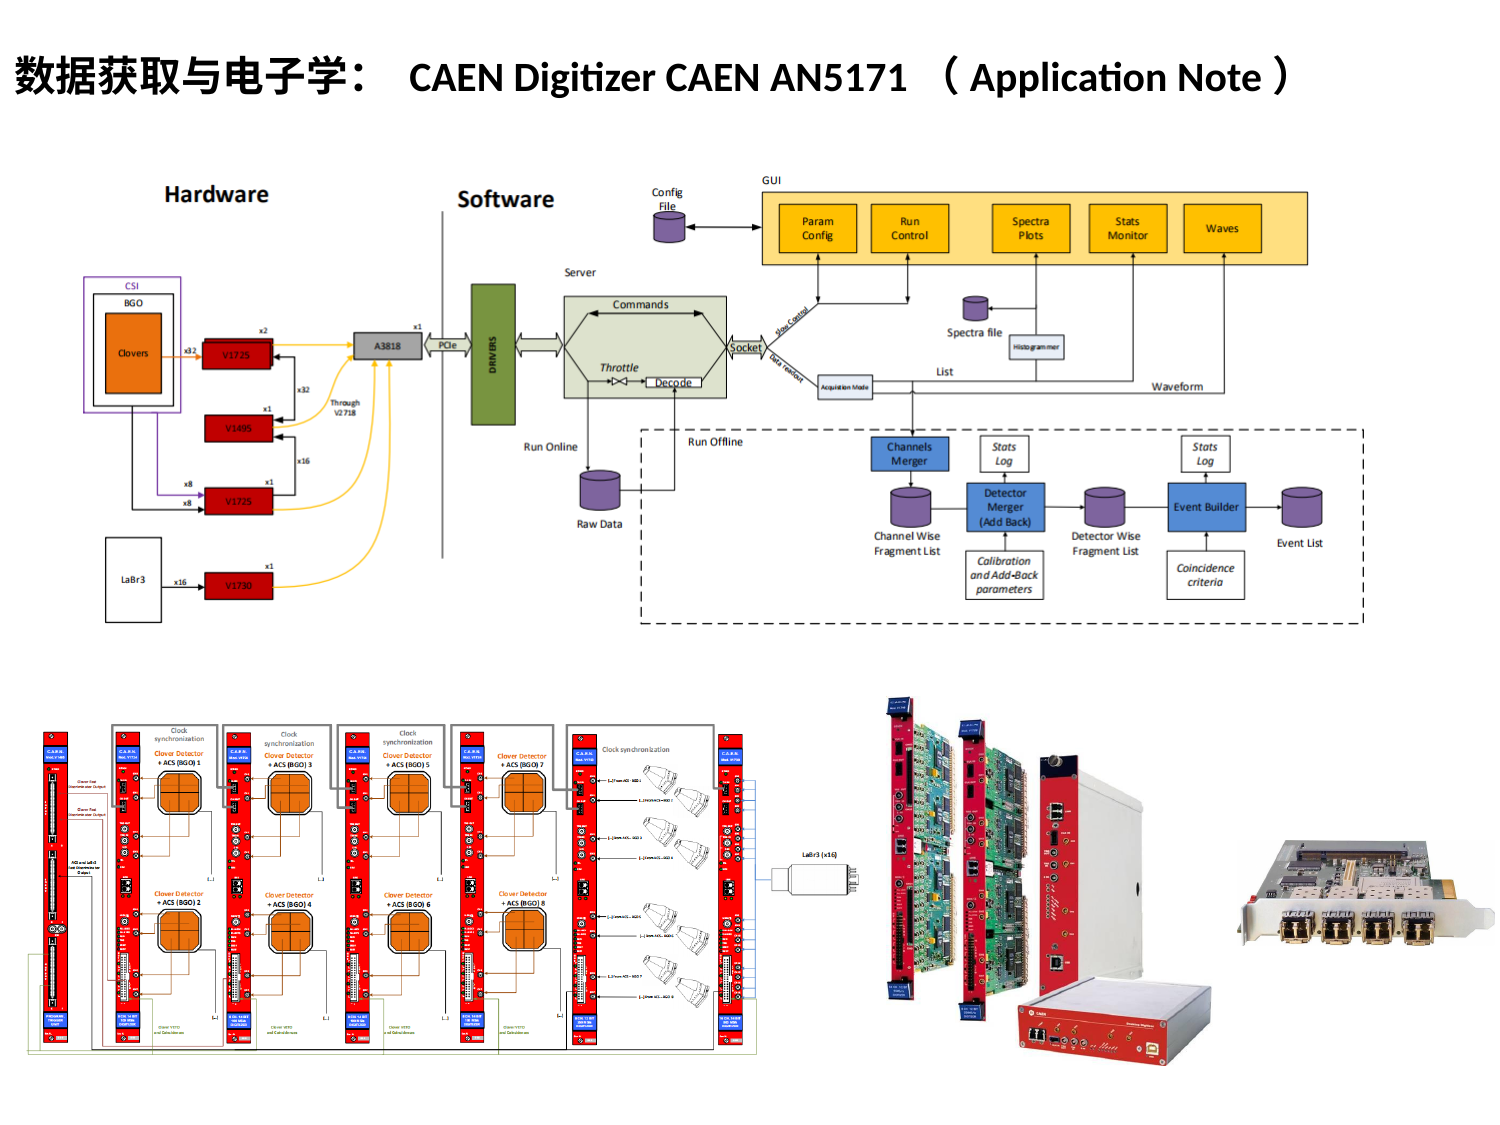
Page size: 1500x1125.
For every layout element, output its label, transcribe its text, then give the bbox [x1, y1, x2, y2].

text_box 数据获取与电子学： CAEN Digitizer CAEN AN5171（Application Note） [0, 42, 1329, 107]
picture [886, 696, 1495, 1066]
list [19, 688, 862, 1074]
picture [76, 141, 1383, 667]
